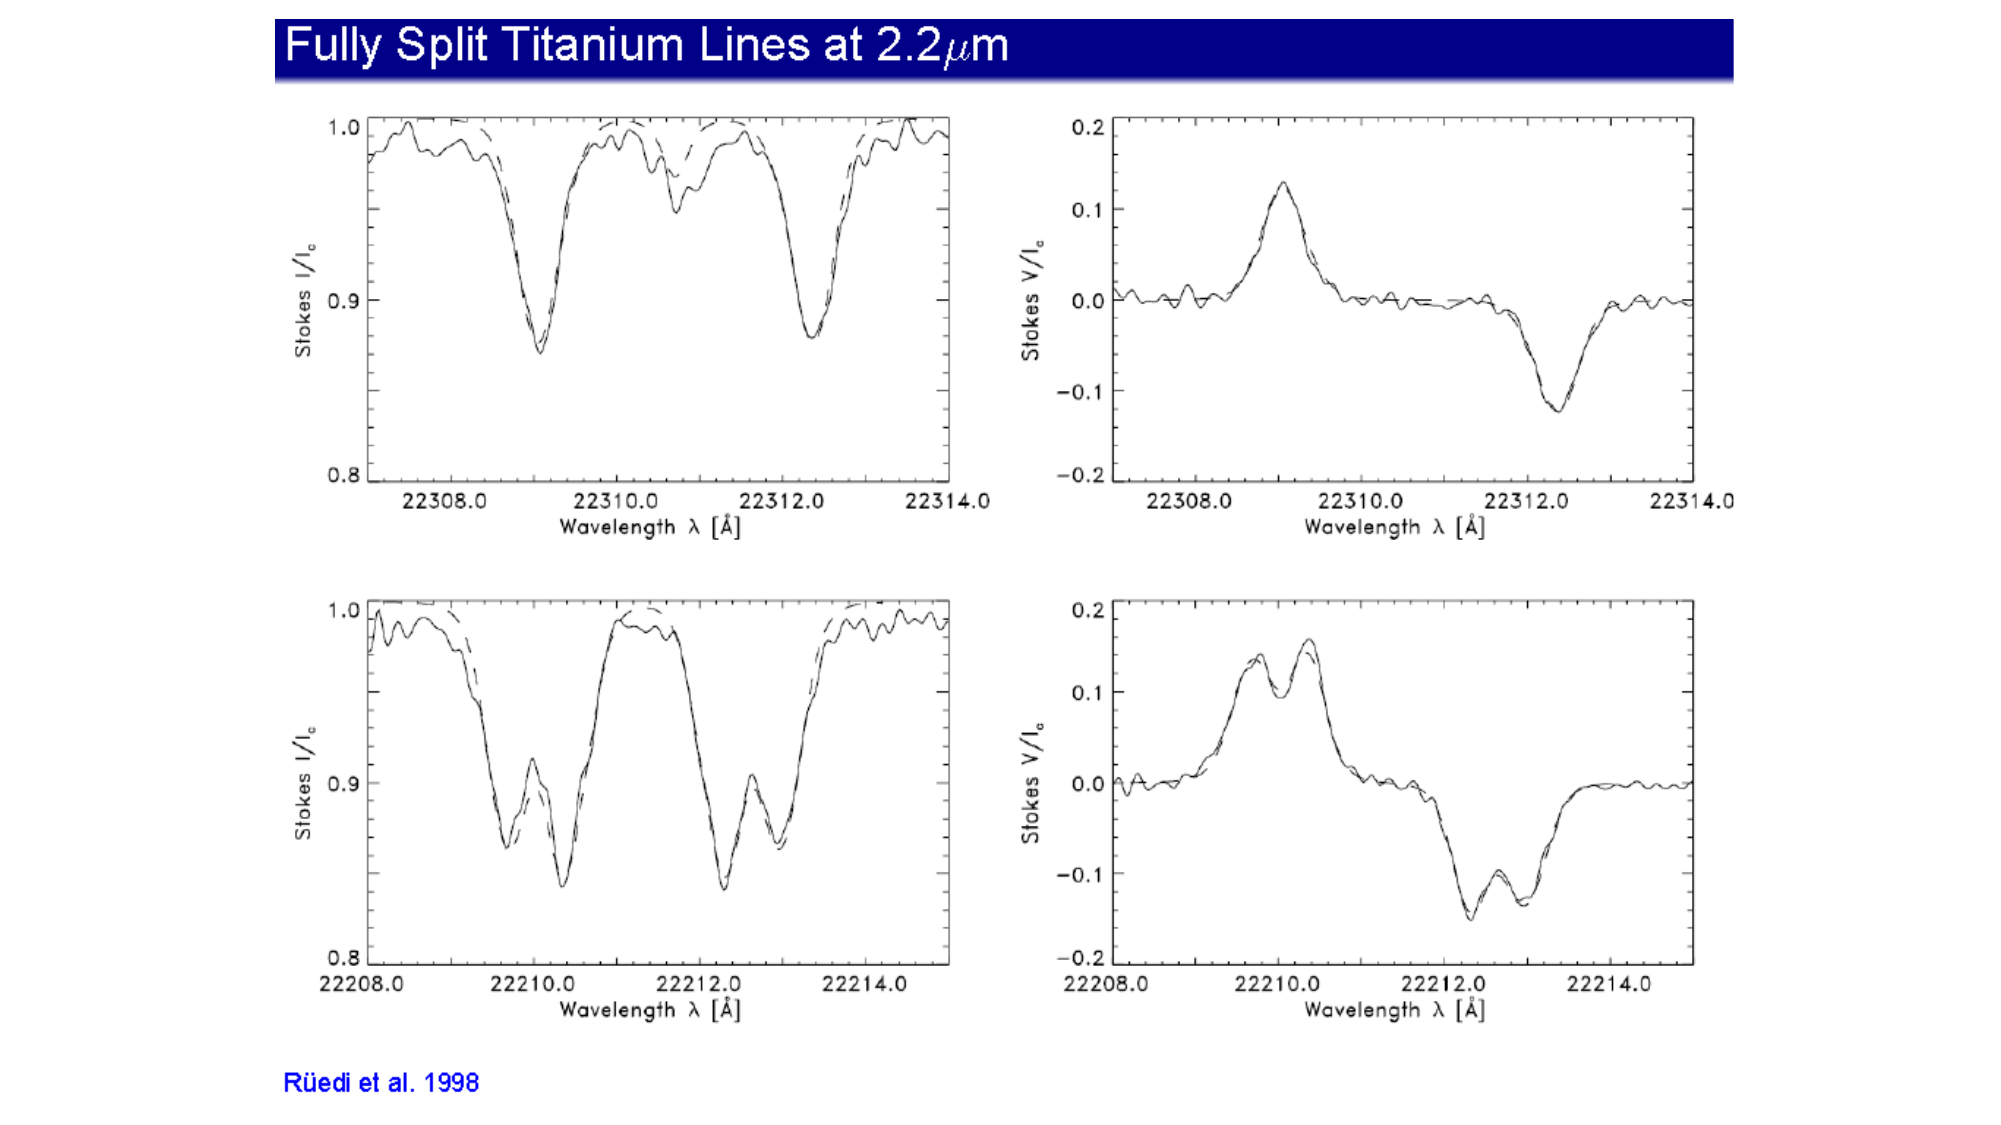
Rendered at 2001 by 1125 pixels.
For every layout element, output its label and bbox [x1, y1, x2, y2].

picture [274, 19, 1734, 1100]
